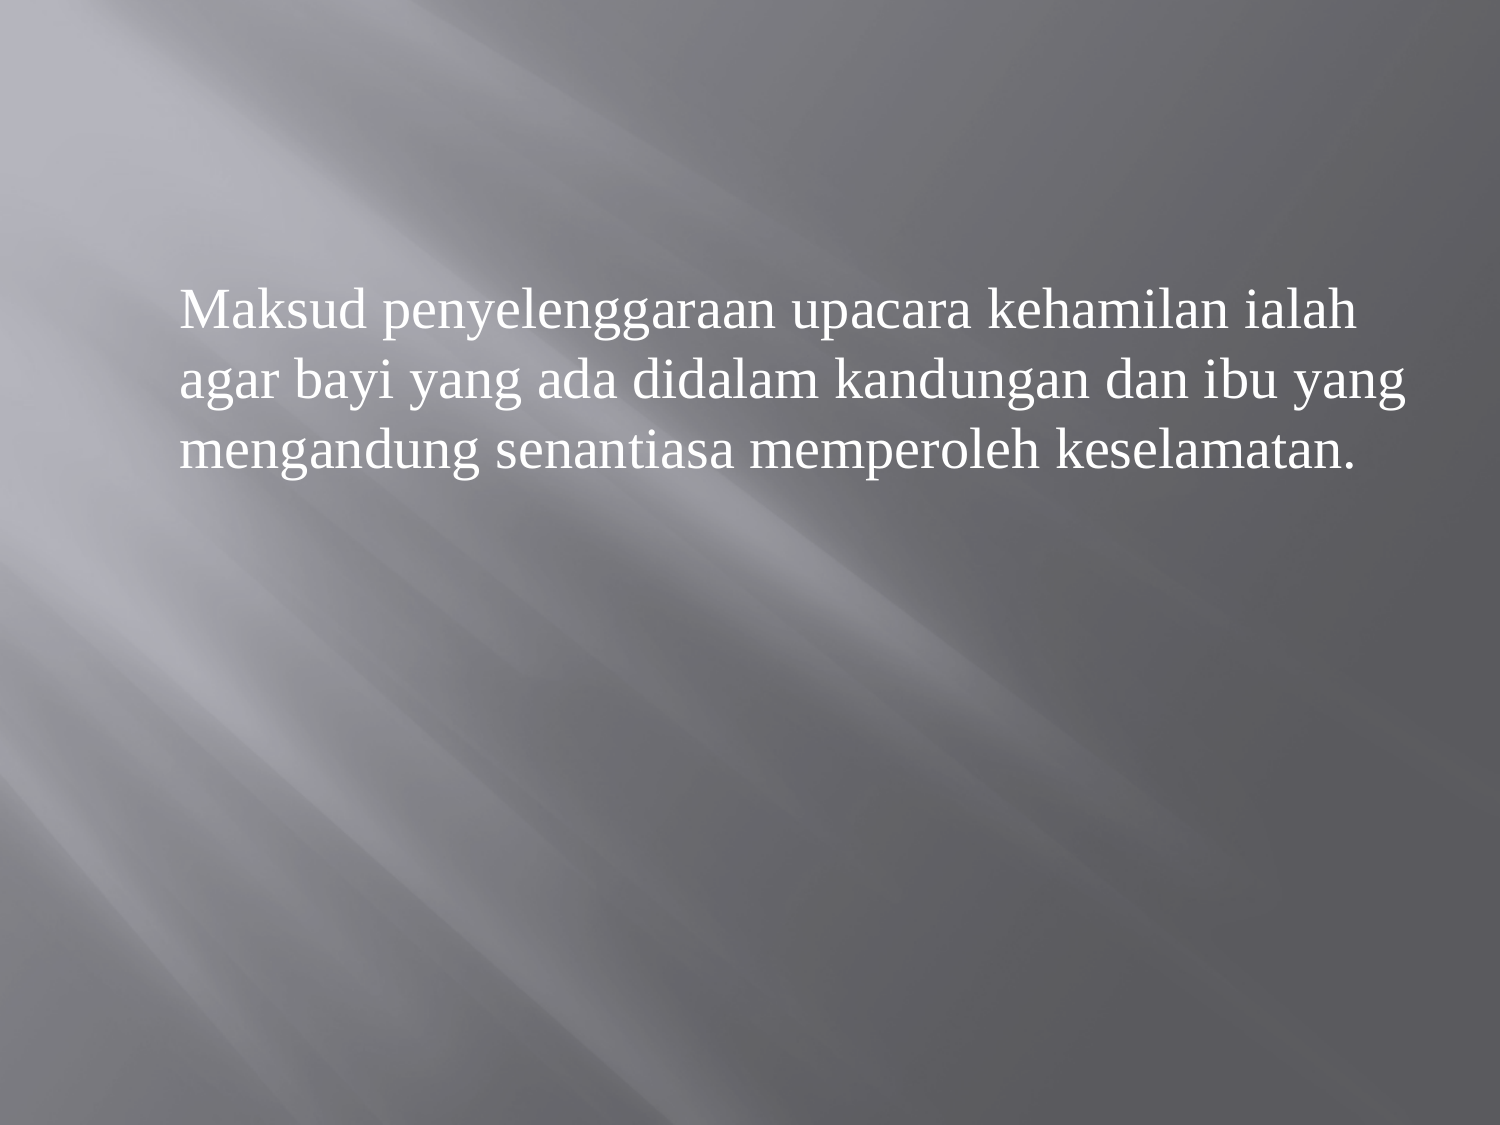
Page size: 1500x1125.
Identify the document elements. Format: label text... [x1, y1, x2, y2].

list Maksud penyelenggaraan upacara kehamilan ialah agar bayi yang ada didalam kandungan dan ibu yang mengandung senantiasa memperoleh keselamatan. [75, 262, 1425, 1035]
